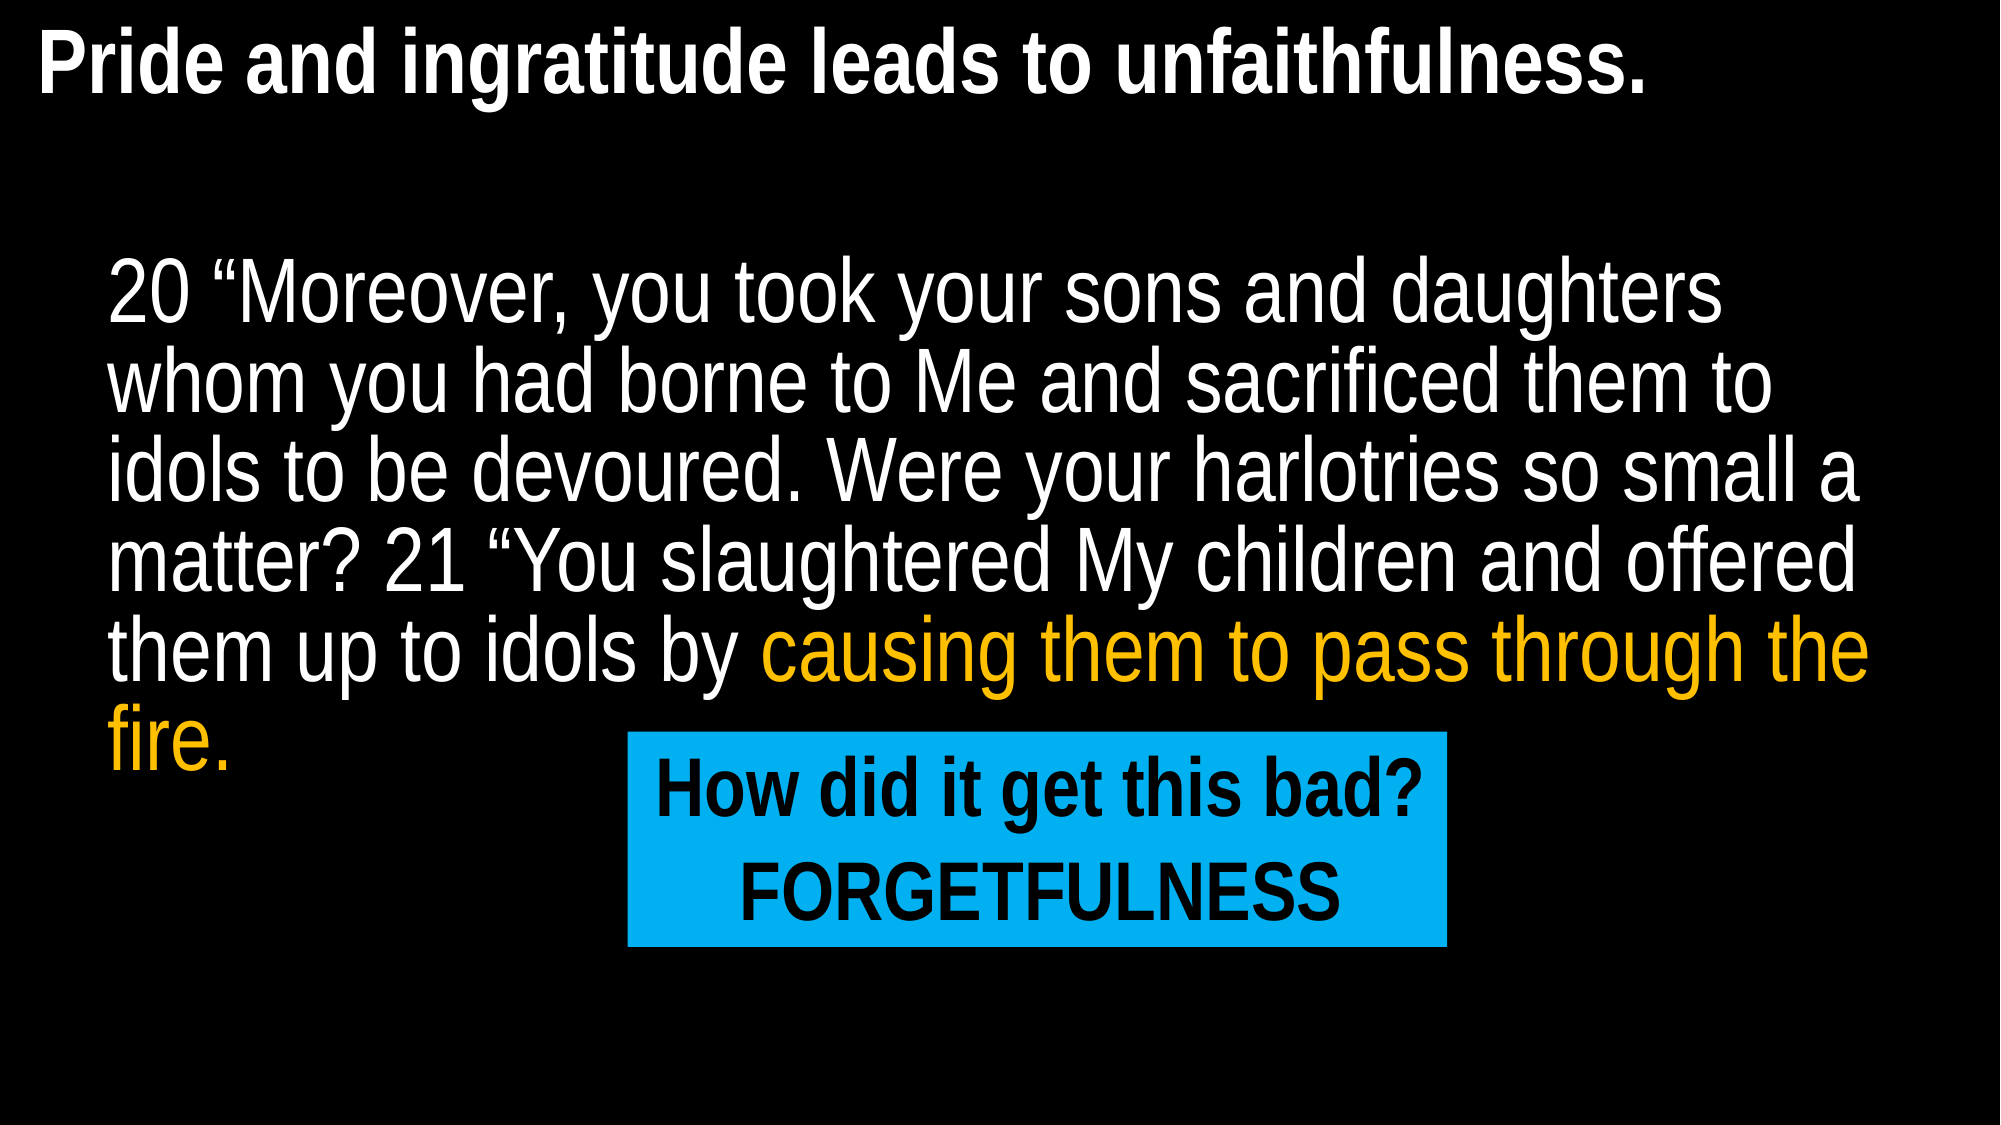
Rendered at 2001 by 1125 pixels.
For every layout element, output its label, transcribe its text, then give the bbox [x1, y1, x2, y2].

text_box Pride and ingratitude leads to unfaithfulness. 20 “Moreover, you took your sons and daughters whom you had borne to Me and sacrificed them to idols to be devoured. Were your harlotries so small a matter? 21 “You slaughtered My children and offered them up to idols by causing them to pass through the fire. [16, 14, 1961, 1125]
text_box How did it get this bad? FORGETFULNESS [626, 730, 1449, 949]
